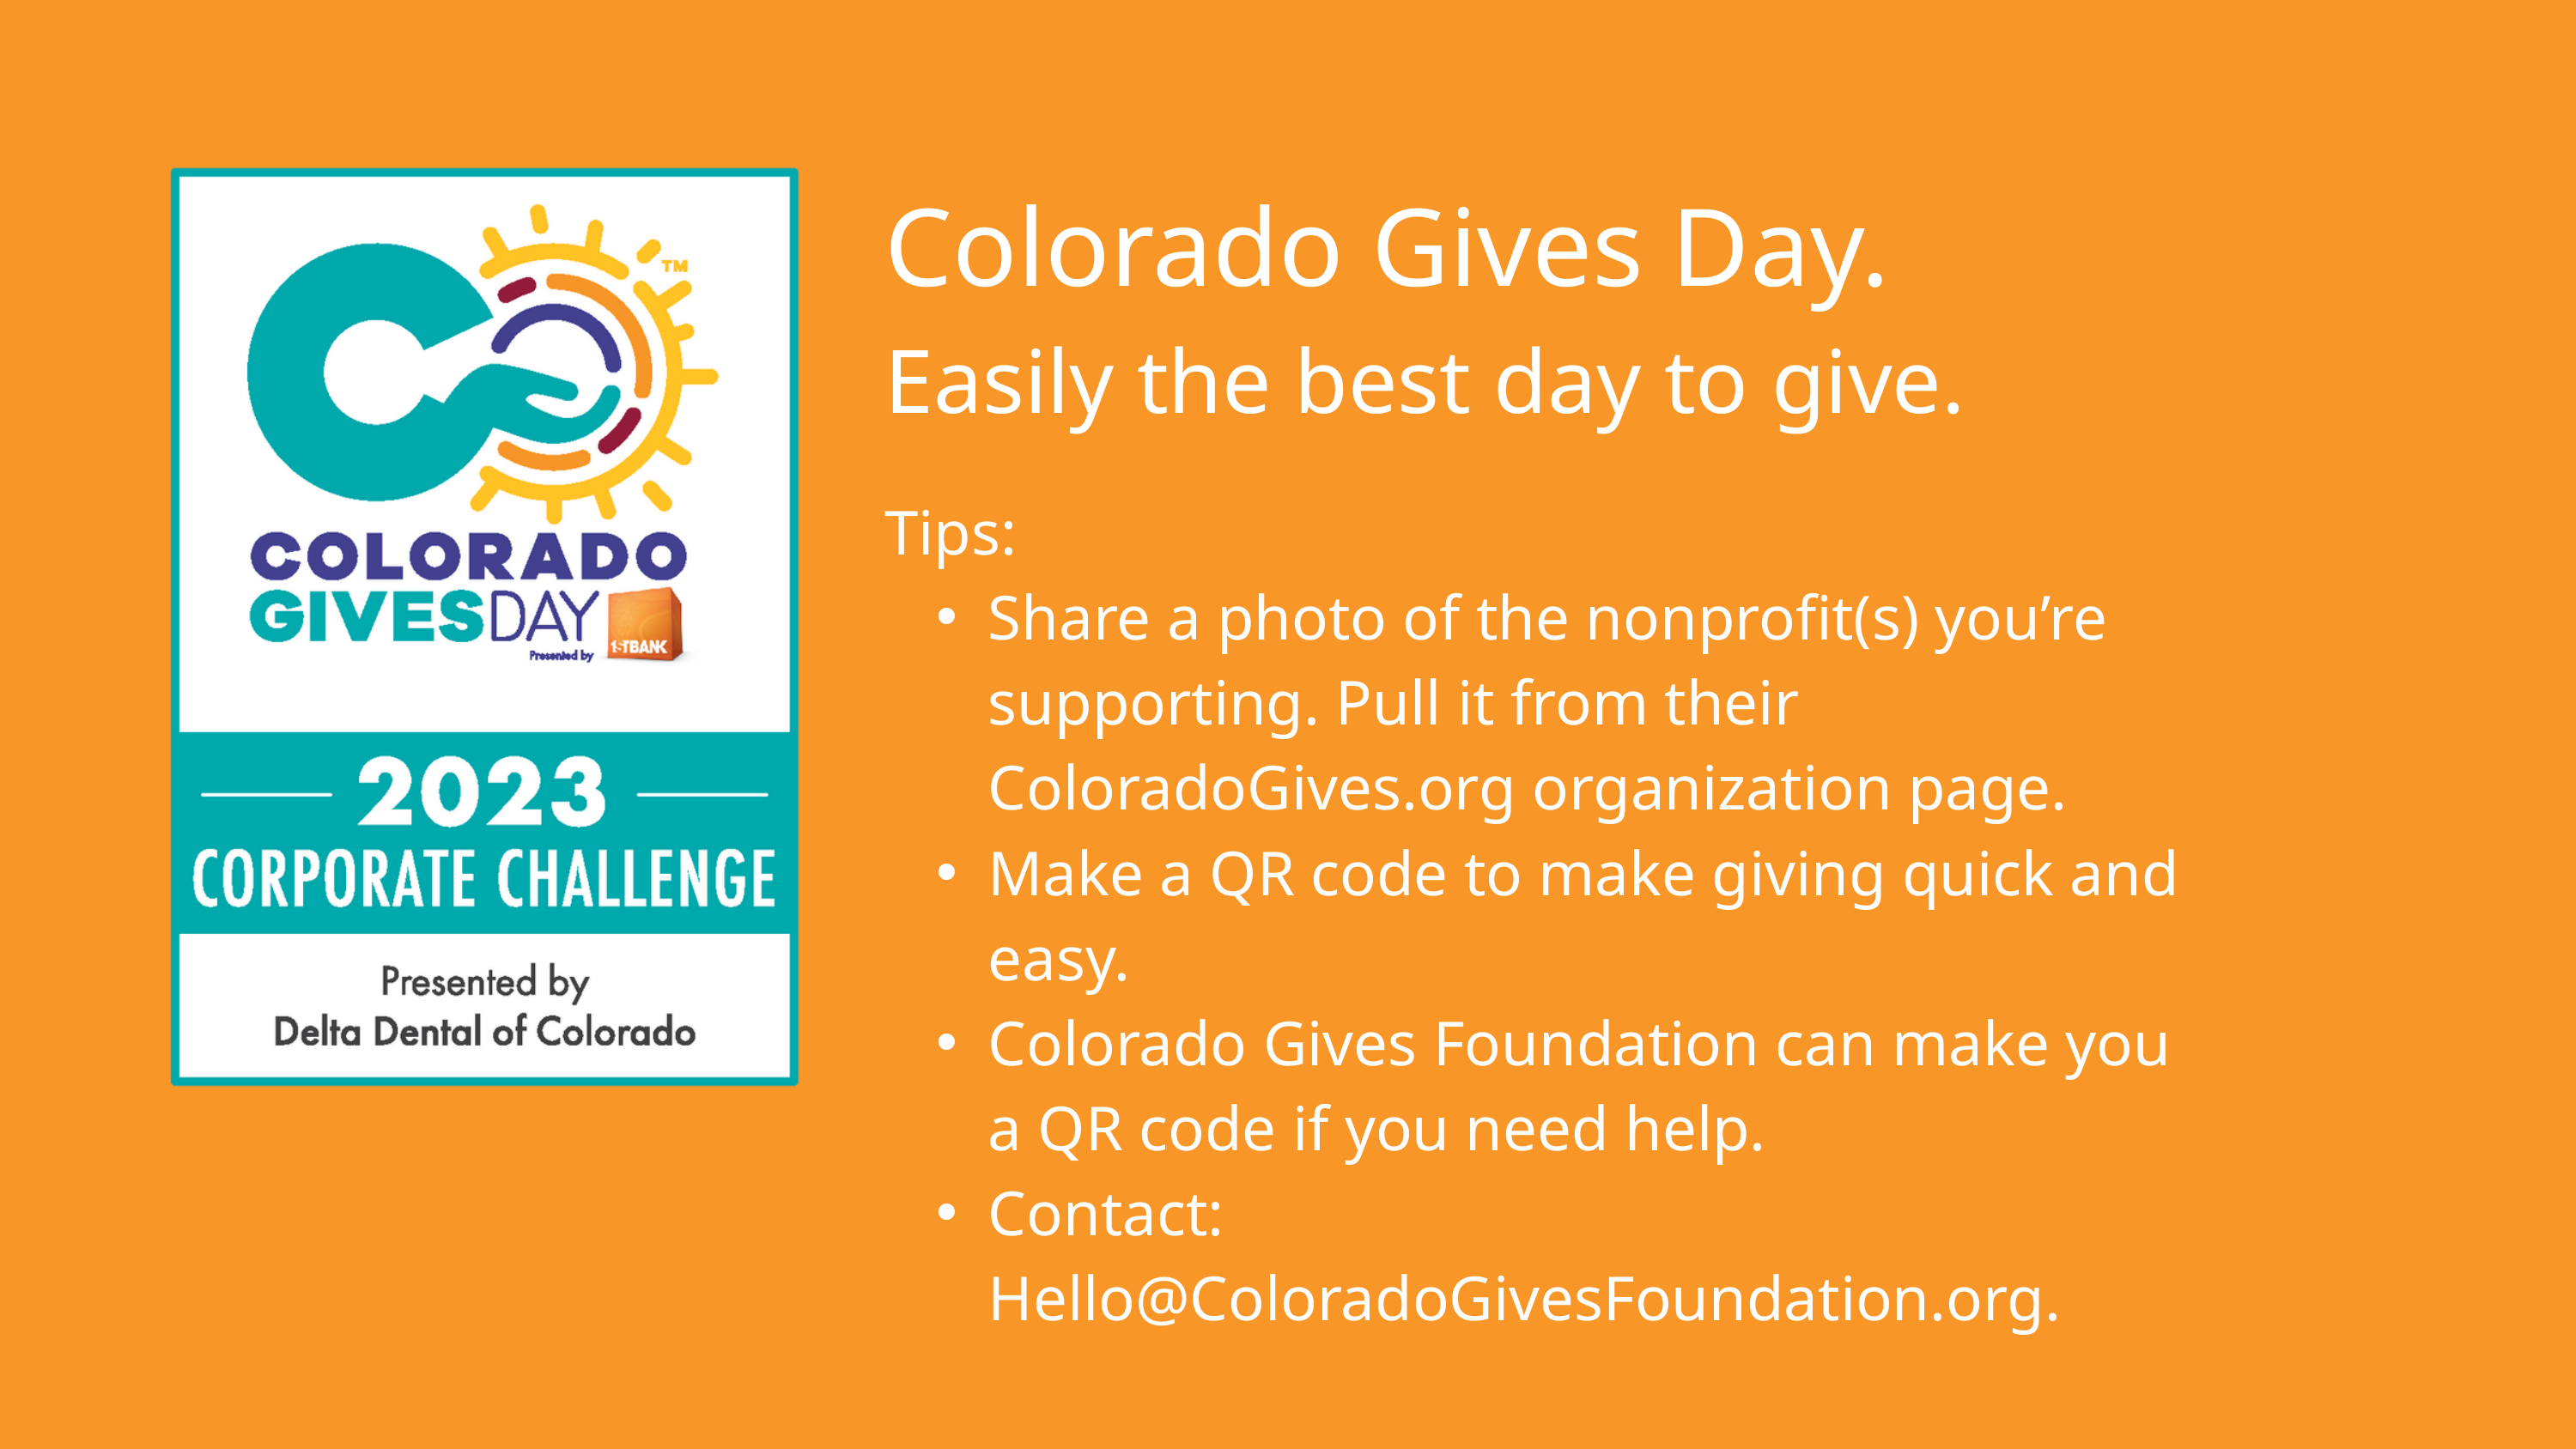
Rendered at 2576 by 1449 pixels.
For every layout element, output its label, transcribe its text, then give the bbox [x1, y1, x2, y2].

text_box [144, 143, 825, 1110]
text_box Tips: Share a photo of the nonprofit(s) you’re supporting. Pull it from their ColoradoGives.org organization page. Make a QR code to make giving quick and easy. Colorado Gives Foundation can make you a QR code if you need help. Contact: Hello@ColoradoGivesFoundation.org. [884, 482, 2215, 1333]
text_box Colorado Gives Day. Easily the best day to give. [884, 157, 2176, 431]
